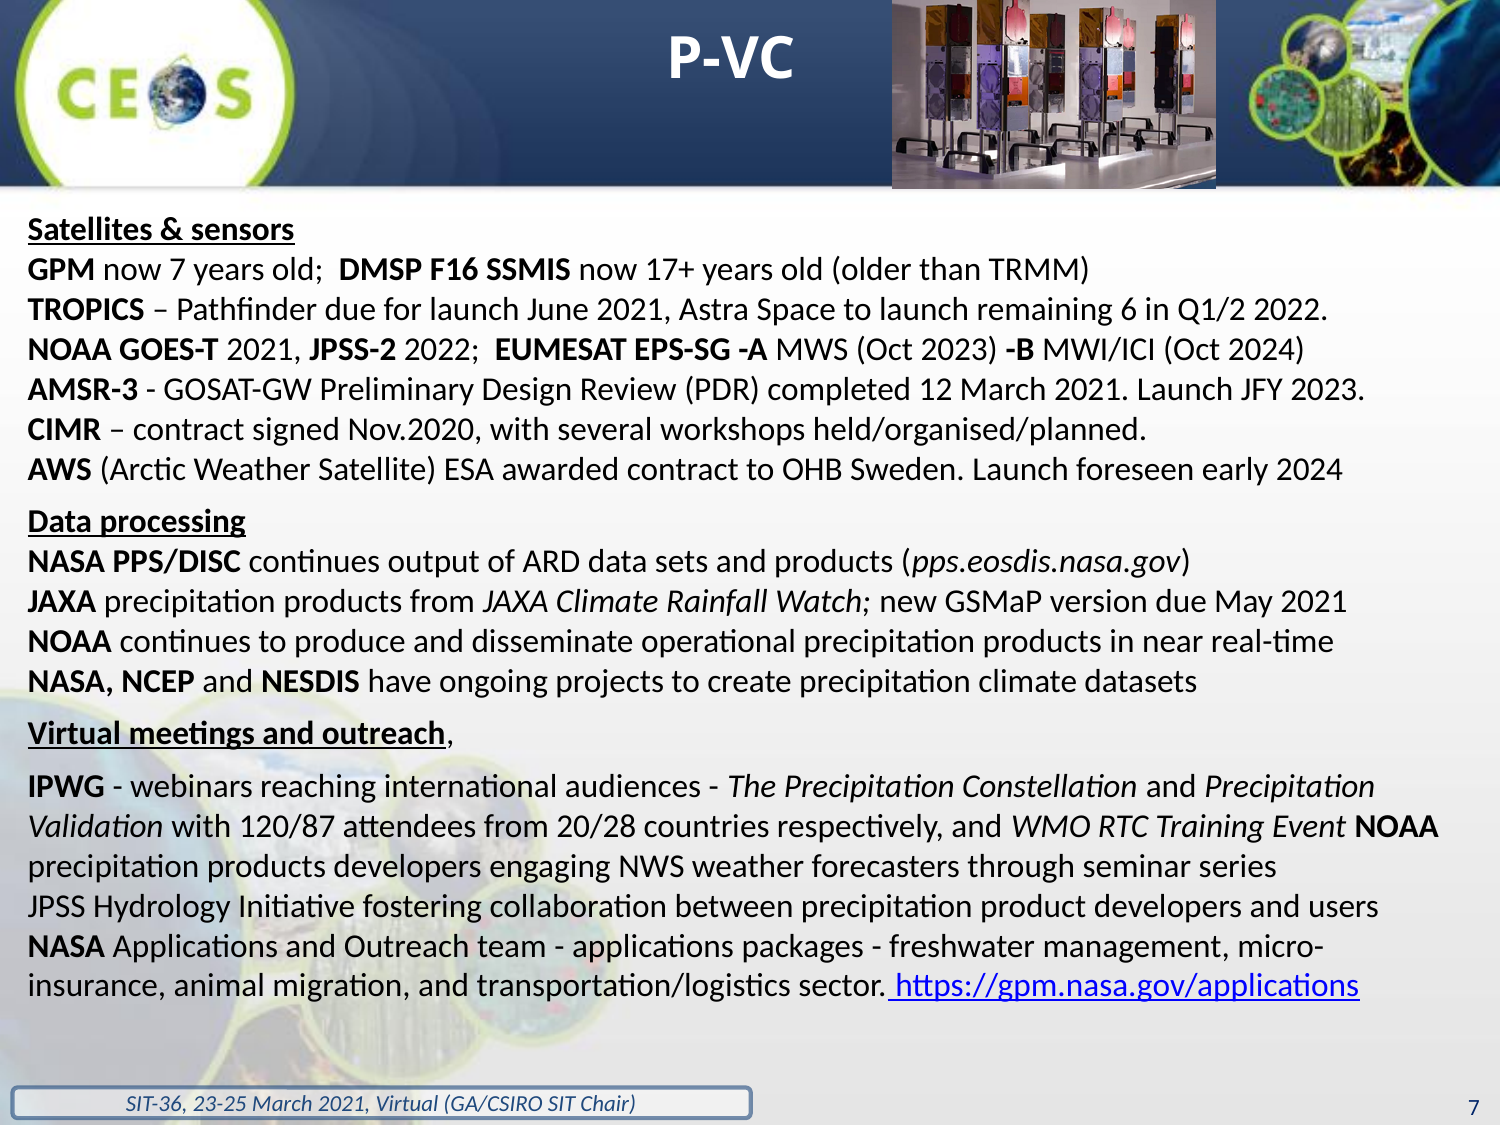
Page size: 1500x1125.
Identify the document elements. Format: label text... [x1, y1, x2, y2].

slide_number ‹#› [1397, 1087, 1488, 1125]
picture [0, 0, 1500, 1125]
list Satellites & sensors GPM now 7 years old; DMSP F16 SSMIS now 17+ years old (older than TRMM) TROPICS – Pathfinder due for launch June 2021, Astra Space to launch remaining 6 in Q1/2 2022. NOAA GOES-T 2021, JPSS-2 2022; EUMESAT EPS-SG -A MWS (Oct 2023) -B MWI/ICI (Oct 2024) AMSR-3 - GOSAT-GW Preliminary Design Review (PDR) completed 12 March 2021. Launch JFY 2023. CIMR – contract signed Nov.2020, with several workshops held/organised/planned. AWS (Arctic Weather Satellite) ESA awarded contract to OHB Sweden. Launch foreseen early 2024 Data processing NASA PPS/DISC continues output of ARD data sets and products (pps.eosdis.nasa.gov) JAXA precipitation products from JAXA Climate Rainfall Watch; new GSMaP version due May 2021 NOAA continues to produce and disseminate operational precipitation products in near real-time NASA, NCEP and NESDIS have ongoing projects to create precipitation climate datasets Virtual meetings and outreach, IPWG - webinars reaching international audiences - The Precipitation Constellation and Precipitation Validation with 120/87 attendees from 20/28 countries respectively, and WMO RTC Training Event NOAA precipitation products developers engaging NWS weather forecasters through seminar series JPSS Hydrology Initiative fostering collaboration between precipitation product developers and users NASA Applications and Outreach team - applications packages - freshwater management, micro- insurance, animal migration, and transportation/logistics sector. https://gpm.nasa.gov/applications [12, 200, 1488, 1077]
list P-VC [324, 12, 887, 163]
